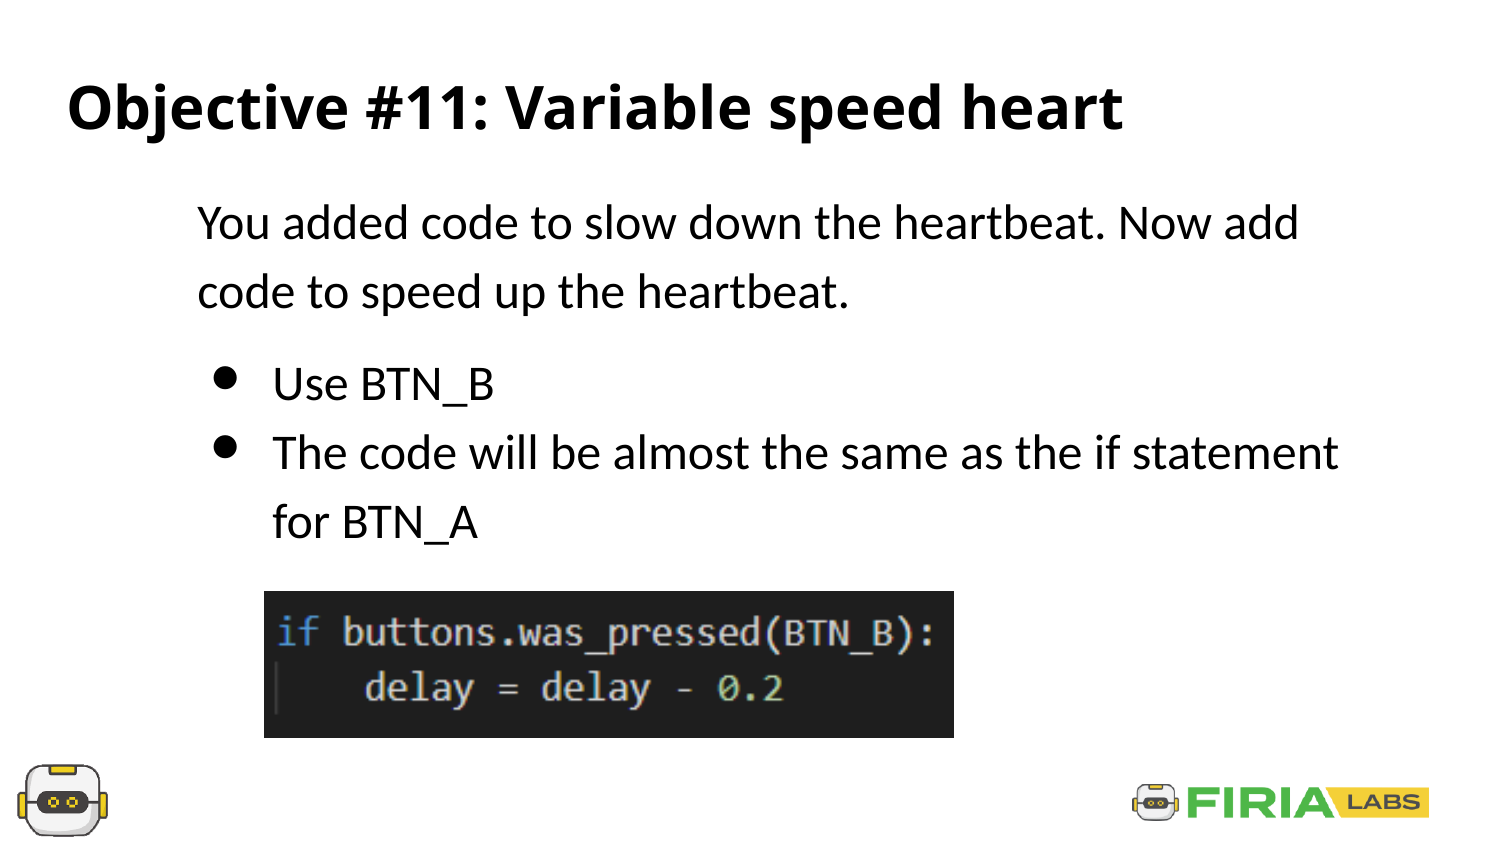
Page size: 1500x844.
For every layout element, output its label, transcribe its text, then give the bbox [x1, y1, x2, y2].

list You added code to slow down the heartbeat. Now add code to speed up the heartbeat. Use BTN_B The code will be almost the same as the if statement for BTN_A [182, 165, 1404, 783]
picture [1121, 777, 1436, 826]
picture [17, 764, 108, 837]
picture [263, 591, 955, 739]
title Objective #11: Variable speed heart [51, 55, 1449, 158]
